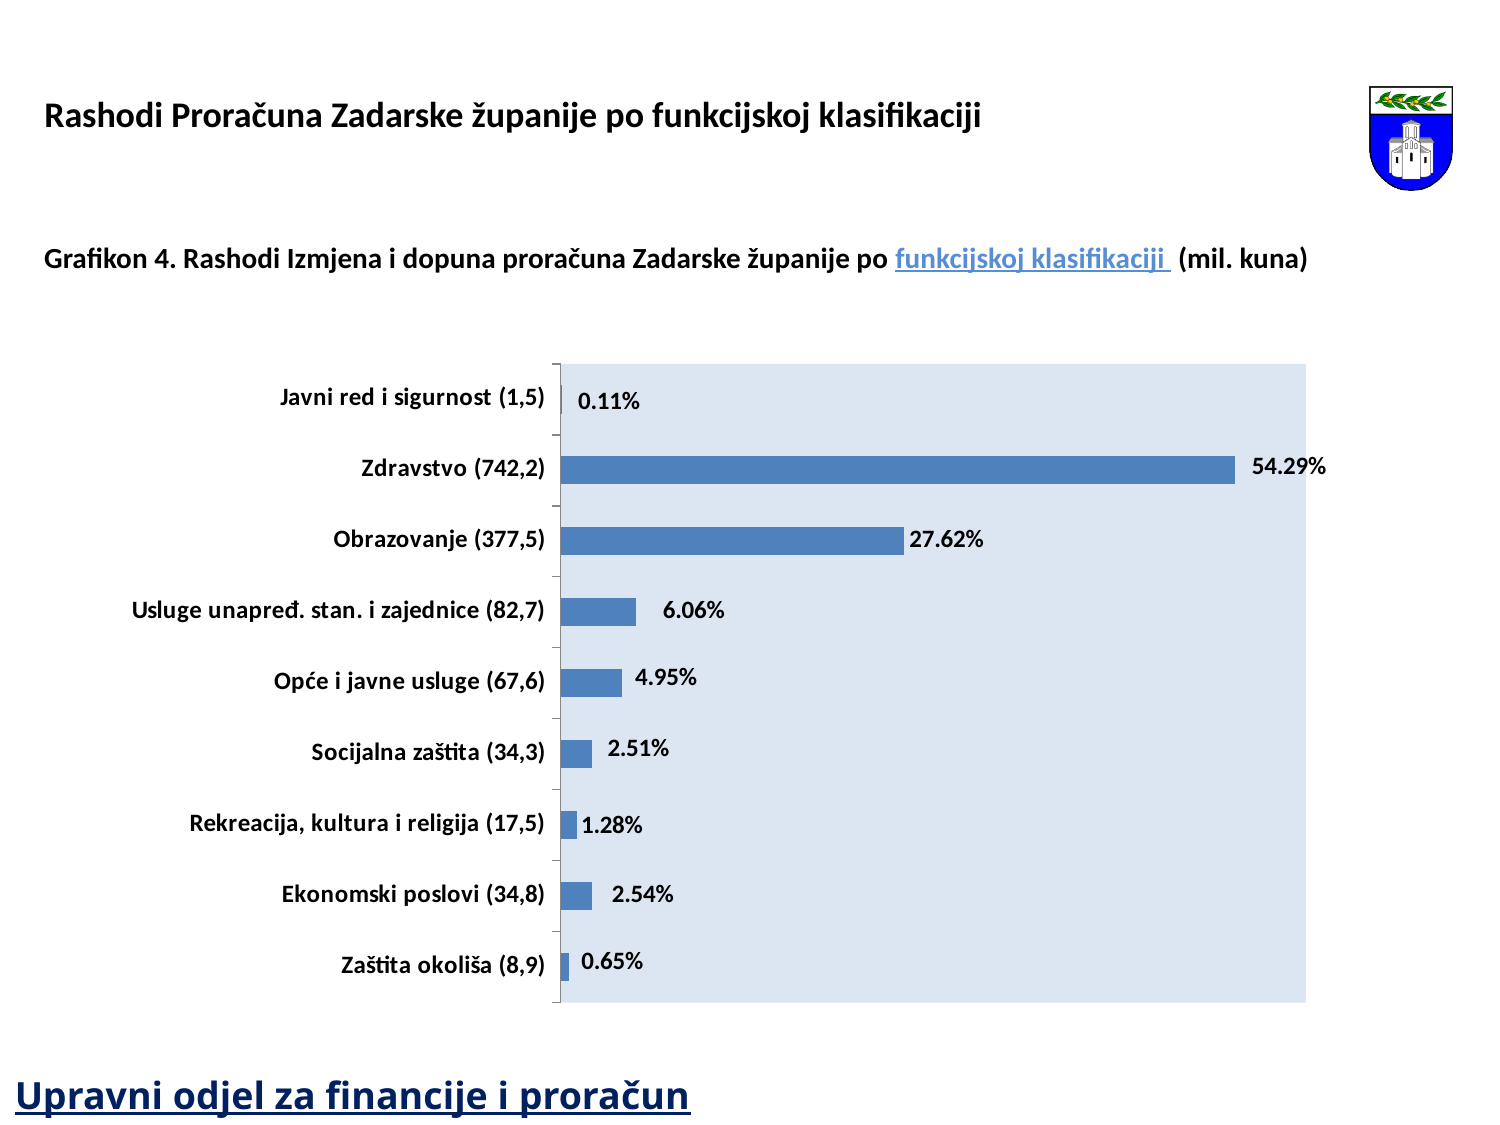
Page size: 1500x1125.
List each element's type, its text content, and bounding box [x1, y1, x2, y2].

text_box Grafikon 4. Rashodi Izmjena i dopuna proračuna Zadarske županije po funkcijskoj klasifikaciji (mil. kuna) [29, 231, 1427, 282]
text_box Rashodi Proračuna Zadarske županije po funkcijskoj klasifikaciji [29, 42, 1223, 188]
text_box Upravni odjel za financije i proračun Zadarske županije [0, 1064, 798, 1125]
chart [100, 326, 1365, 1020]
picture [1369, 86, 1453, 191]
title [75, 45, 1425, 231]
